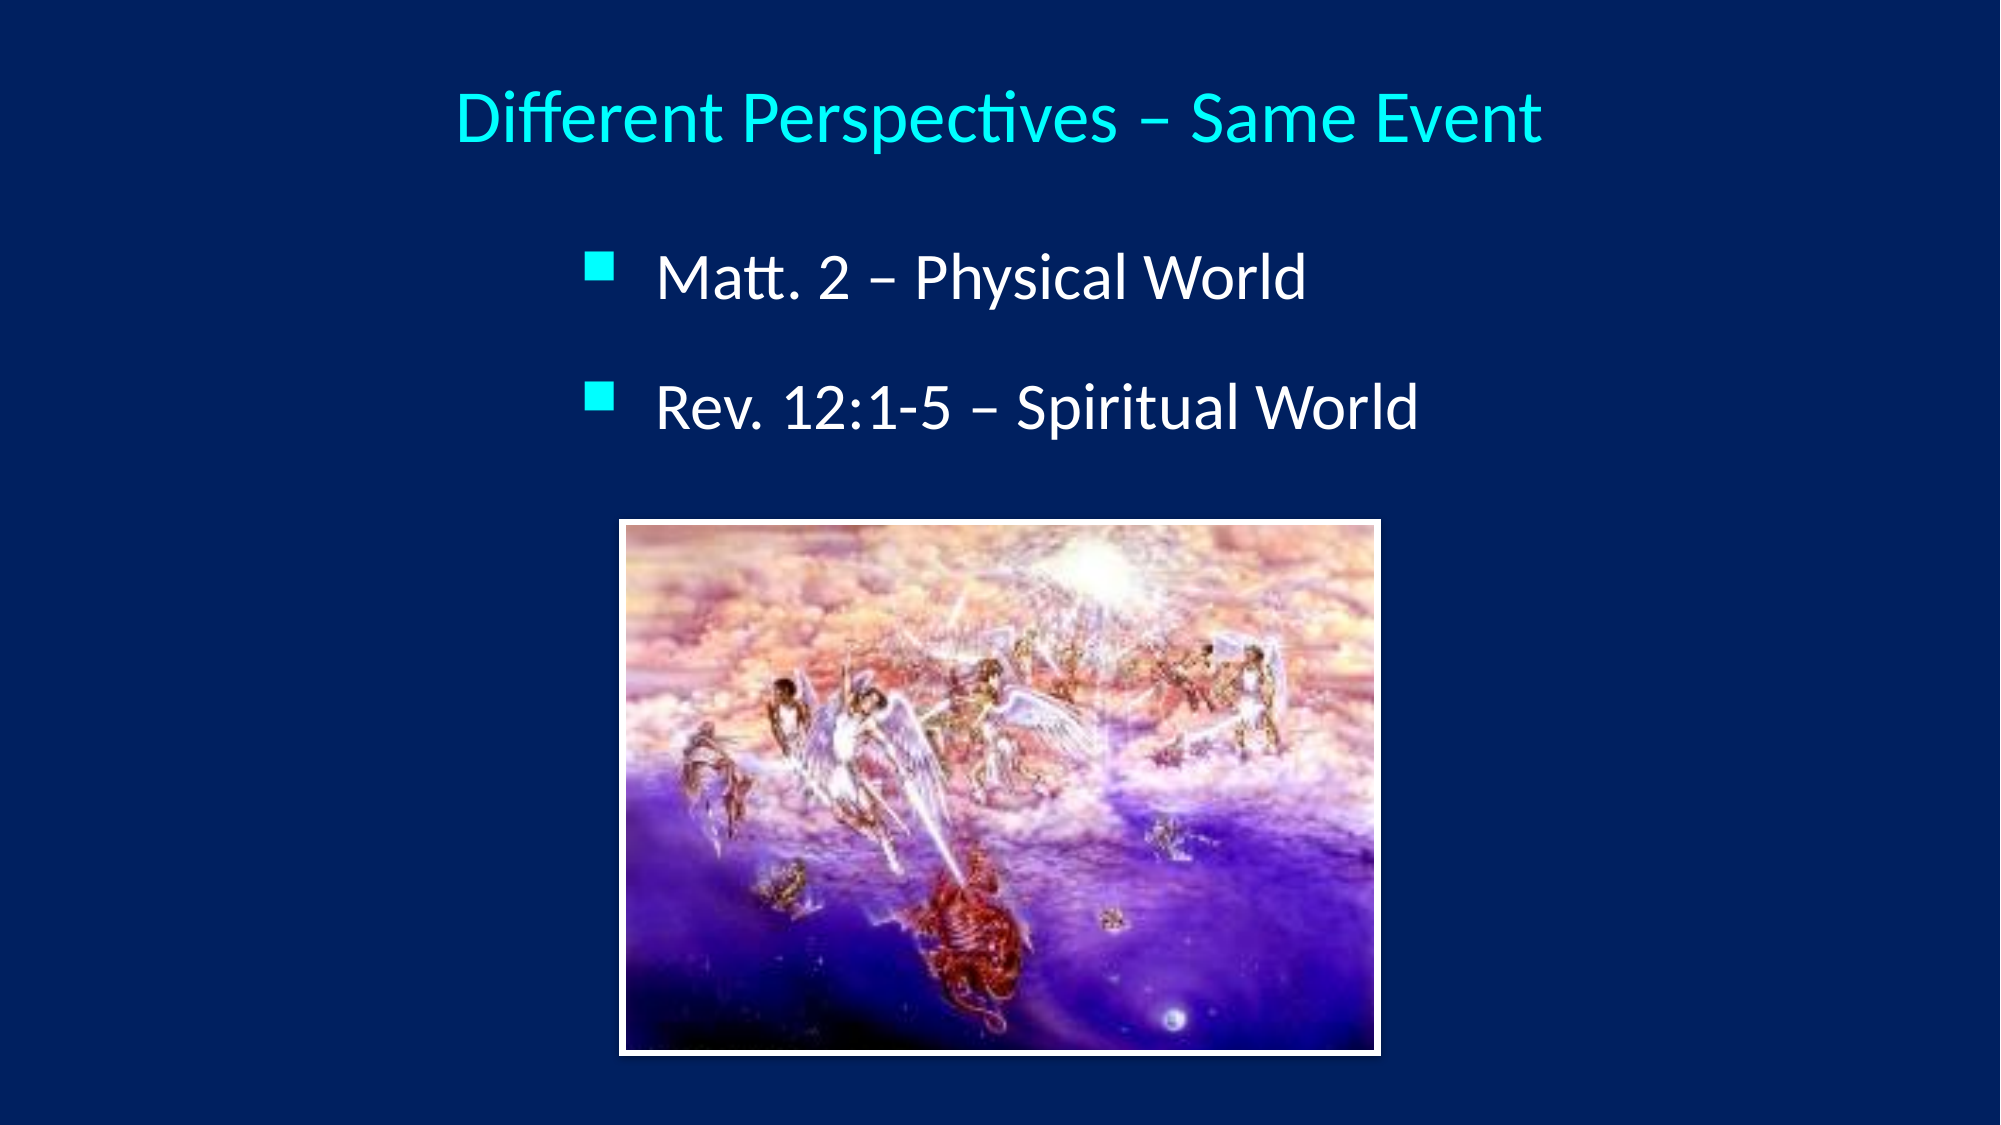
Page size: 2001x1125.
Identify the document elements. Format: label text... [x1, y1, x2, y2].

picture [625, 524, 1375, 1051]
list Matt. 2 – Physical World Rev. 12:1-5 – Spiritual World [565, 224, 1476, 463]
title Different Perspectives – Same Event [306, 37, 1694, 188]
